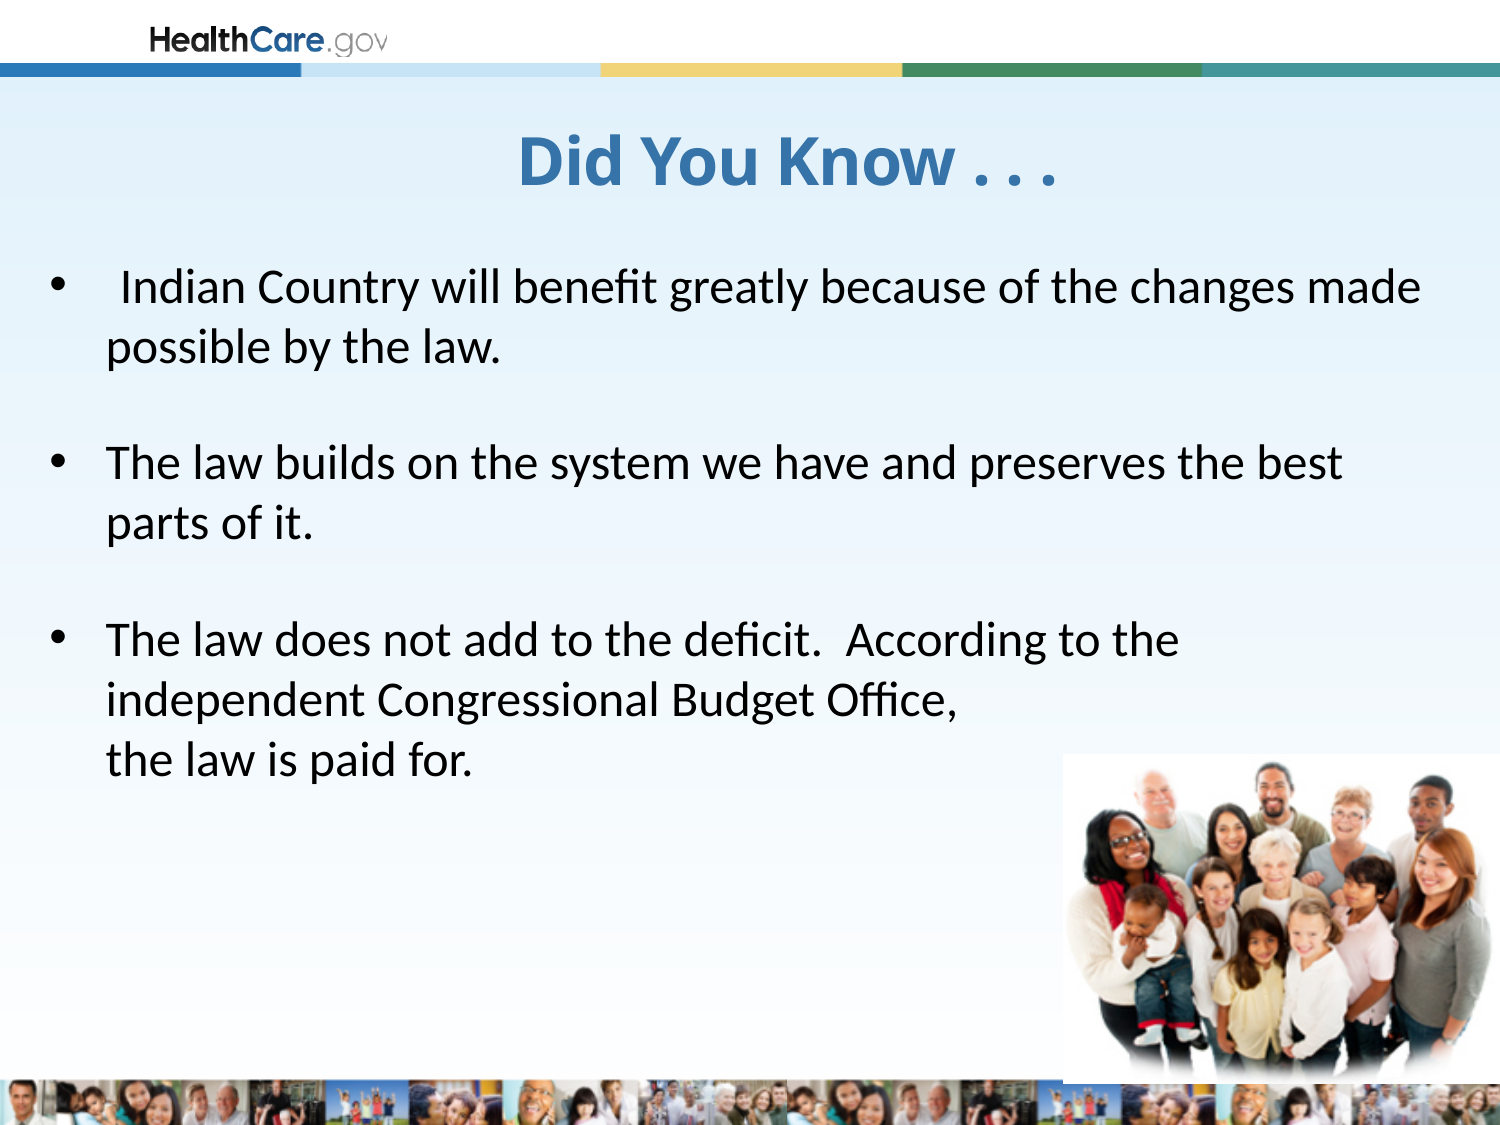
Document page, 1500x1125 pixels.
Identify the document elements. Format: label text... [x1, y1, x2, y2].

list Indian Country will benefit greatly because of the changes made possible by the law. The law builds on the system we have and preserves the best parts of it. The law does not add to the deficit. According to the independent Congressional Budget Office, the law is paid for. [49, 253, 1426, 991]
title Did You Know . . . [150, 81, 1425, 254]
picture [0, 754, 1500, 1125]
